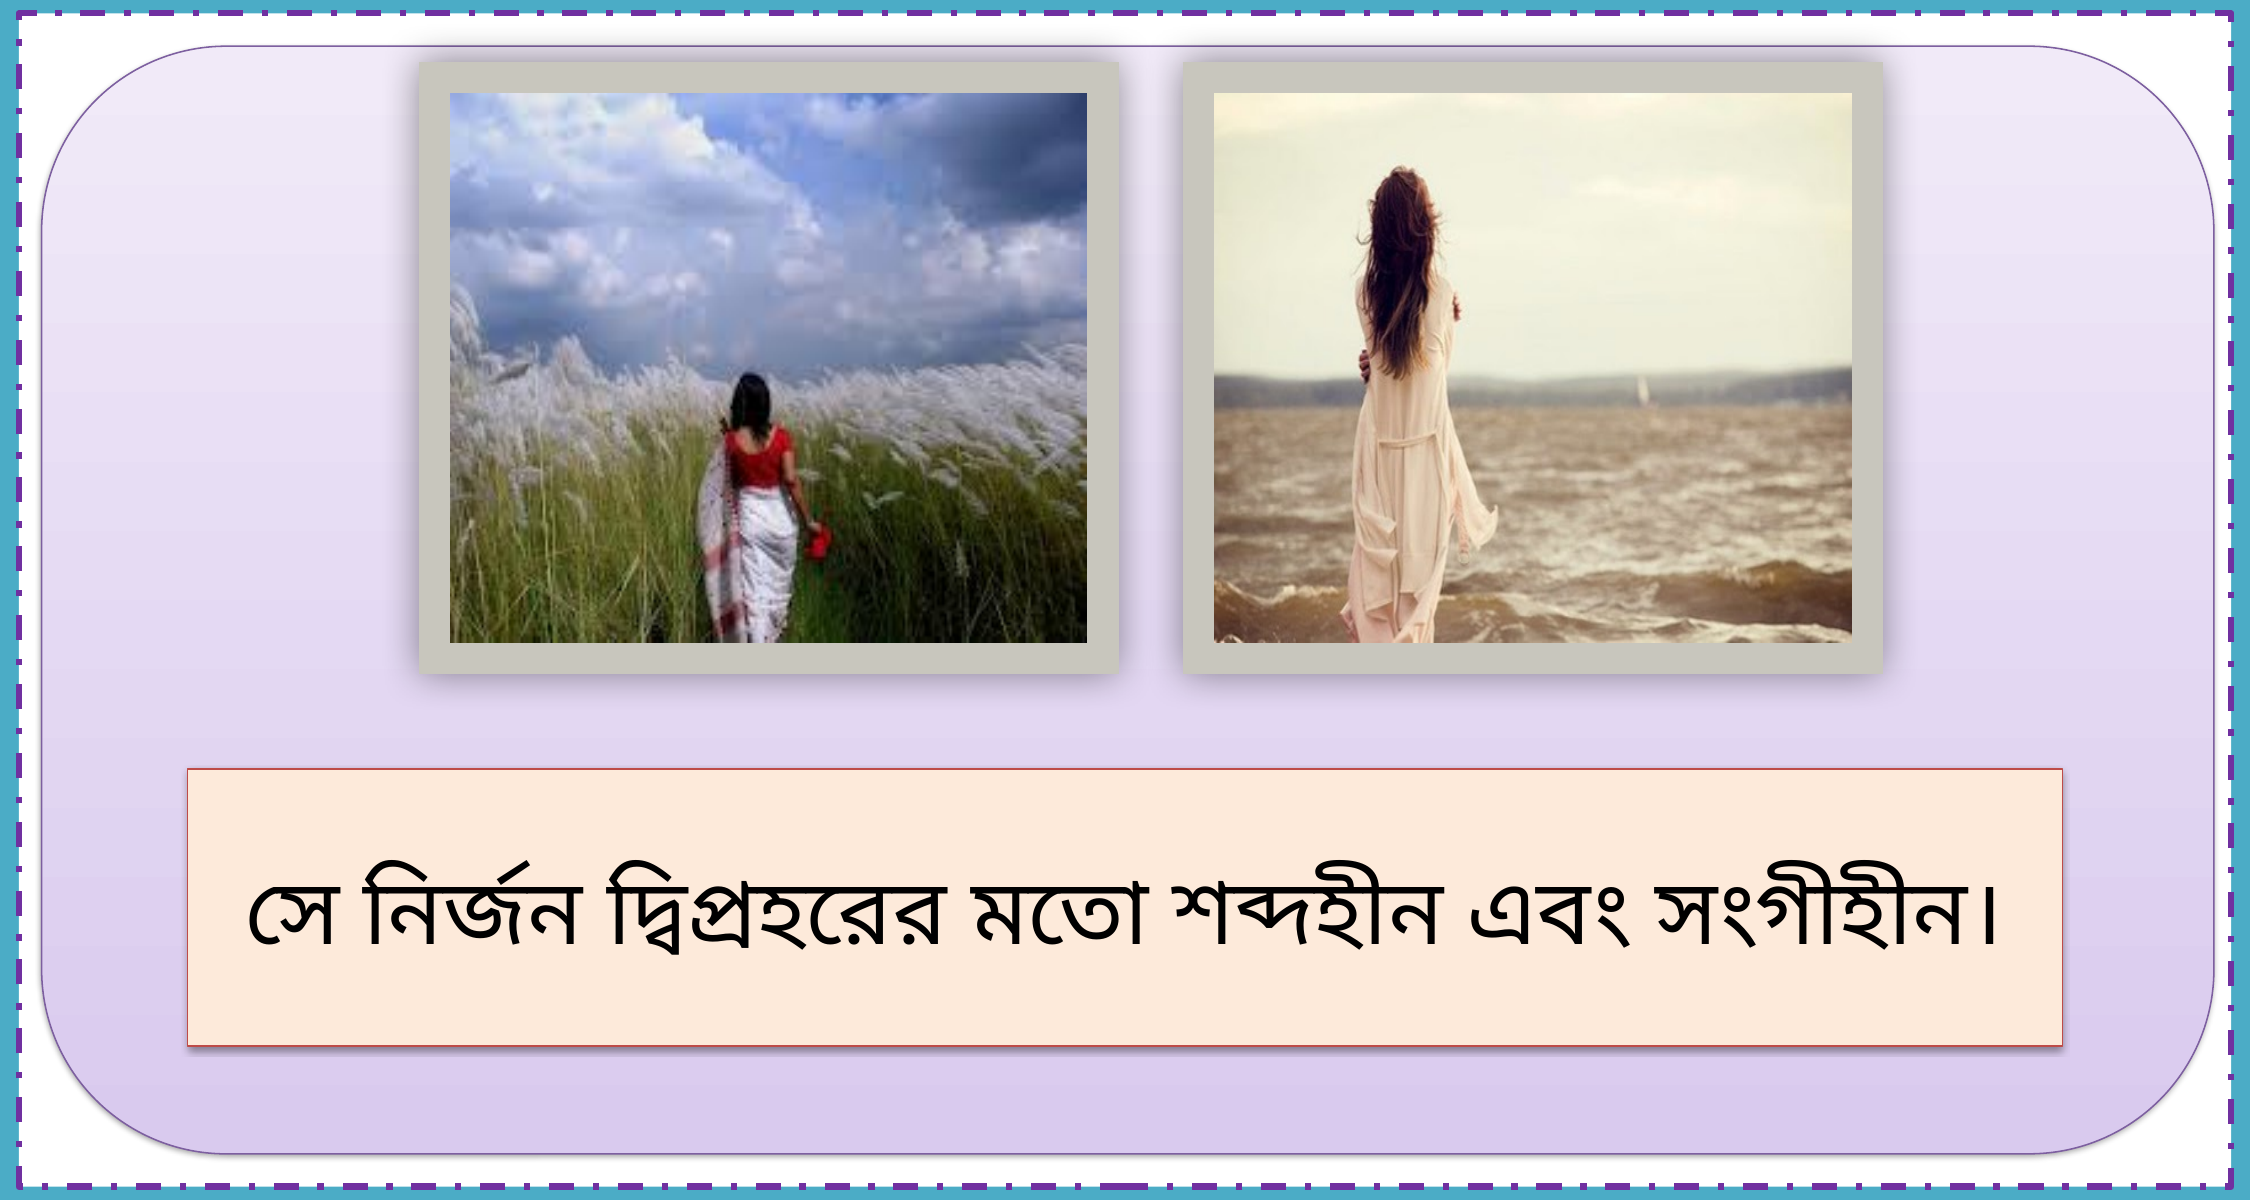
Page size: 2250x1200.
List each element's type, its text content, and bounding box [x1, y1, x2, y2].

text_box সে নির্জন দ্বিপ্রহরের মতো শব্দহীন এবং সংগীহীন। [187, 768, 2063, 1047]
picture [1213, 92, 1852, 644]
picture [449, 92, 1088, 644]
text_box [40, 45, 2215, 1155]
